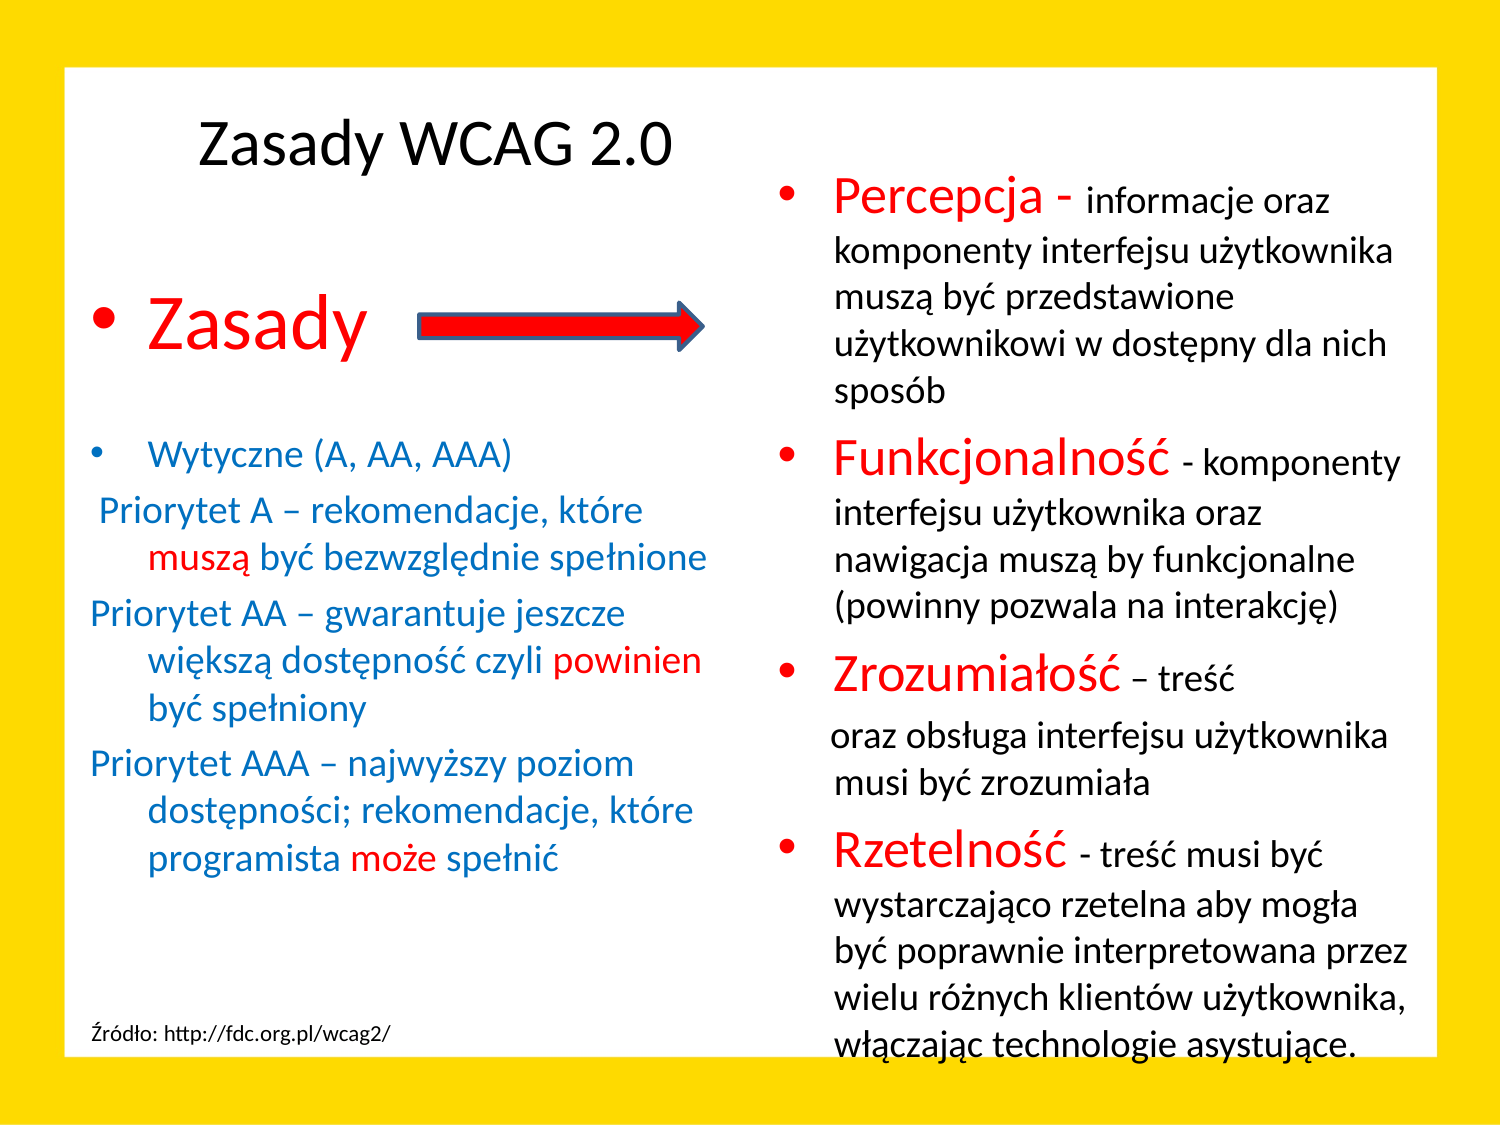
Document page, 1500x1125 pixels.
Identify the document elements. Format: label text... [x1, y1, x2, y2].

title Zasady WCAG 2.0 [74, 44, 798, 233]
text_box Źródło: http://fdc.org.pl/wcag2/ [76, 1011, 727, 1125]
list Zasady Wytyczne (A, AA, AAA) Priorytet A – rekomendacje, które muszą być bezwzględnie spełnione Priorytet AA – gwarantuje jeszcze większą dostępność czyli powinien być spełniony Priorytet AAA – najwyższy poziom dostępności; rekomendacje, które programista może spełnić [74, 262, 762, 1006]
list Percepcja - informacje oraz komponenty interfejsu użytkownika muszą być przedstawione użytkownikowi w dostępny dla nich sposób Funkcjonalność - komponenty interfejsu użytkownika oraz nawigacja muszą by funkcjonalne (powinny pozwala na interakcję) Zrozumiałość – treść oraz obsługa interfejsu użytkownika musi być zrozumiała Rzetelność - treść musi być wystarczająco rzetelna aby mogła być poprawnie interpretowana przez wielu różnych klientów użytkownika, włączając technologie asystujące. [762, 152, 1430, 1095]
text_box [417, 300, 705, 352]
picture [0, 0, 1500, 1125]
